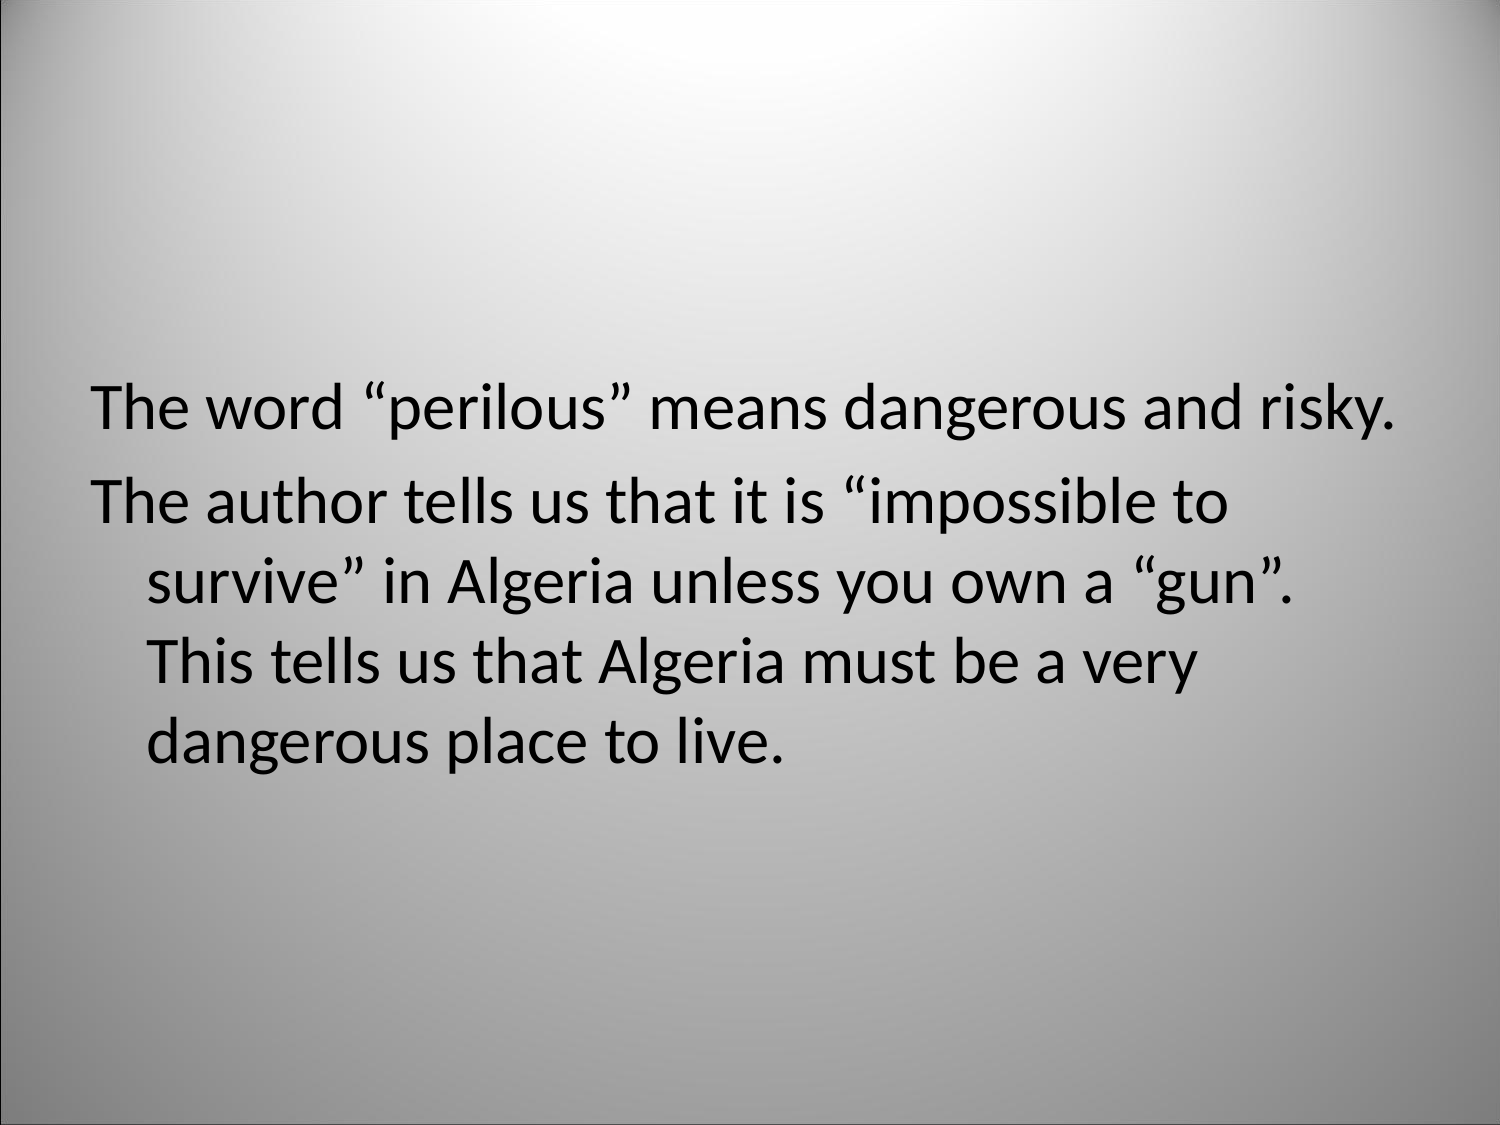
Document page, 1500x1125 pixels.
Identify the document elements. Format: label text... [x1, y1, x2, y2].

list The word “perilous” means dangerous and risky. The author tells us that it is “impossible to survive” in Algeria unless you own a “gun”. This tells us that Algeria must be a very dangerous place to live. [75, 262, 1425, 1005]
picture [0, 0, 1500, 1125]
